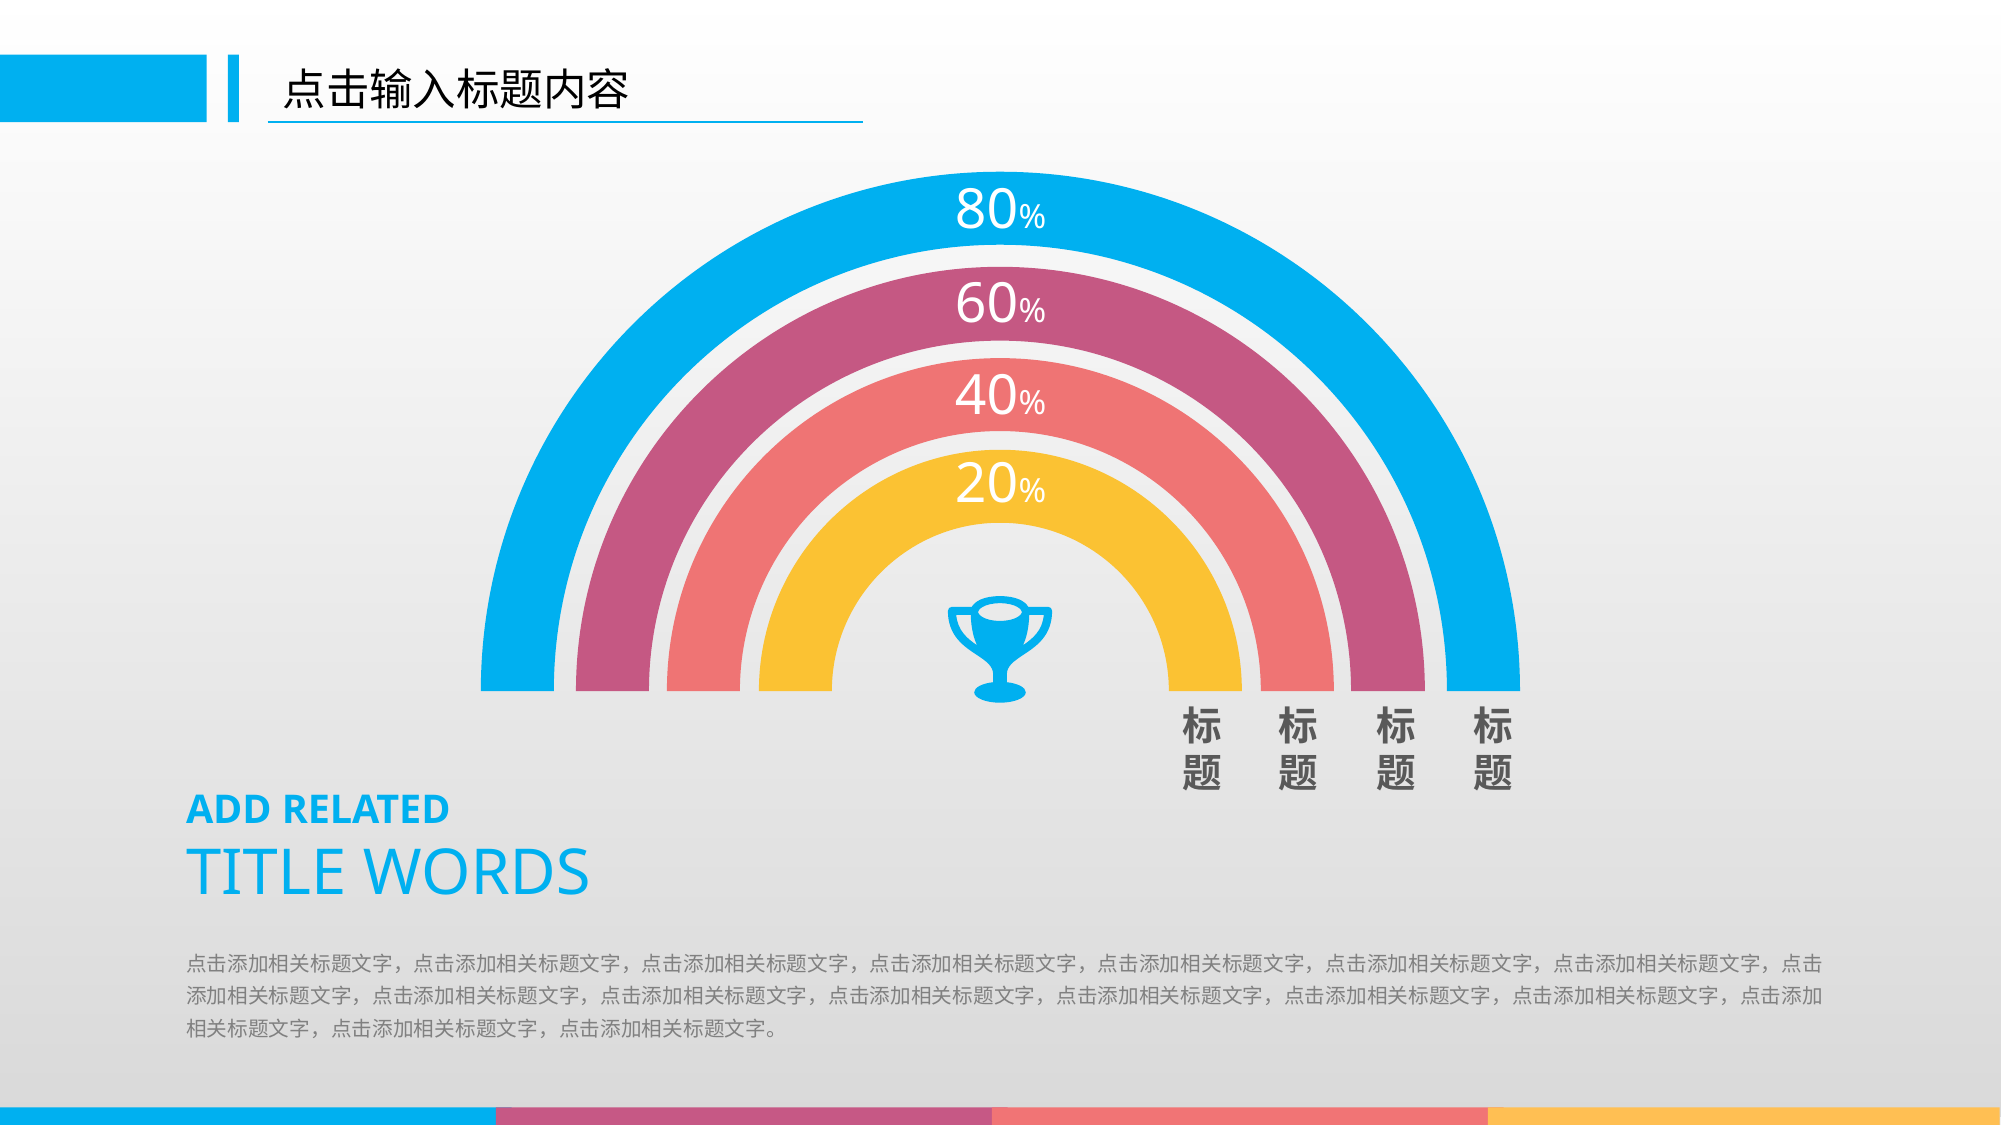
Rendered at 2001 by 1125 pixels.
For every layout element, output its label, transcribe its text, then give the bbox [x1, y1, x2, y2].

text_box 点击添加相关标题文字，点击添加相关标题文字，点击添加相关标题文字，点击添加相关标题文字，点击添加相关标题文字，点击添加相关标题文字，点击添加相关标题文字，点击添加相关标题文字，点击添加相关标题文字，点击添加相关标题文字，点击添加相关标题文字，点击添加相关标题文字，点击添加相关标题文字，点击添加相关标题文字，点击添加相关标题文字，点击添加相关标题文字，点击添加相关标题文字。 [171, 935, 1841, 1048]
text_box [758, 457, 1242, 692]
text_box 60% [940, 259, 1061, 342]
text_box 80% [940, 166, 1061, 248]
text_box 标题 [1167, 693, 1232, 803]
text_box [575, 271, 969, 692]
text_box 标题 [1361, 693, 1425, 803]
text_box [1031, 271, 1425, 692]
text_box [1054, 175, 1521, 692]
text_box 标题 [1458, 693, 1520, 803]
text_box 40% [940, 351, 1061, 433]
text_box [1061, 170, 1520, 658]
text_box [480, 170, 940, 677]
text_box 20% [940, 440, 1061, 522]
text_box ADD RELATED TITLE WORDS [171, 777, 771, 916]
text_box 标题 [1262, 693, 1334, 803]
list 点击输入标题内容 [267, 54, 863, 123]
text_box [480, 248, 1520, 895]
text_box [1031, 363, 1334, 692]
text_box [947, 596, 1053, 703]
text_box [666, 363, 968, 692]
text_box [480, 175, 946, 692]
